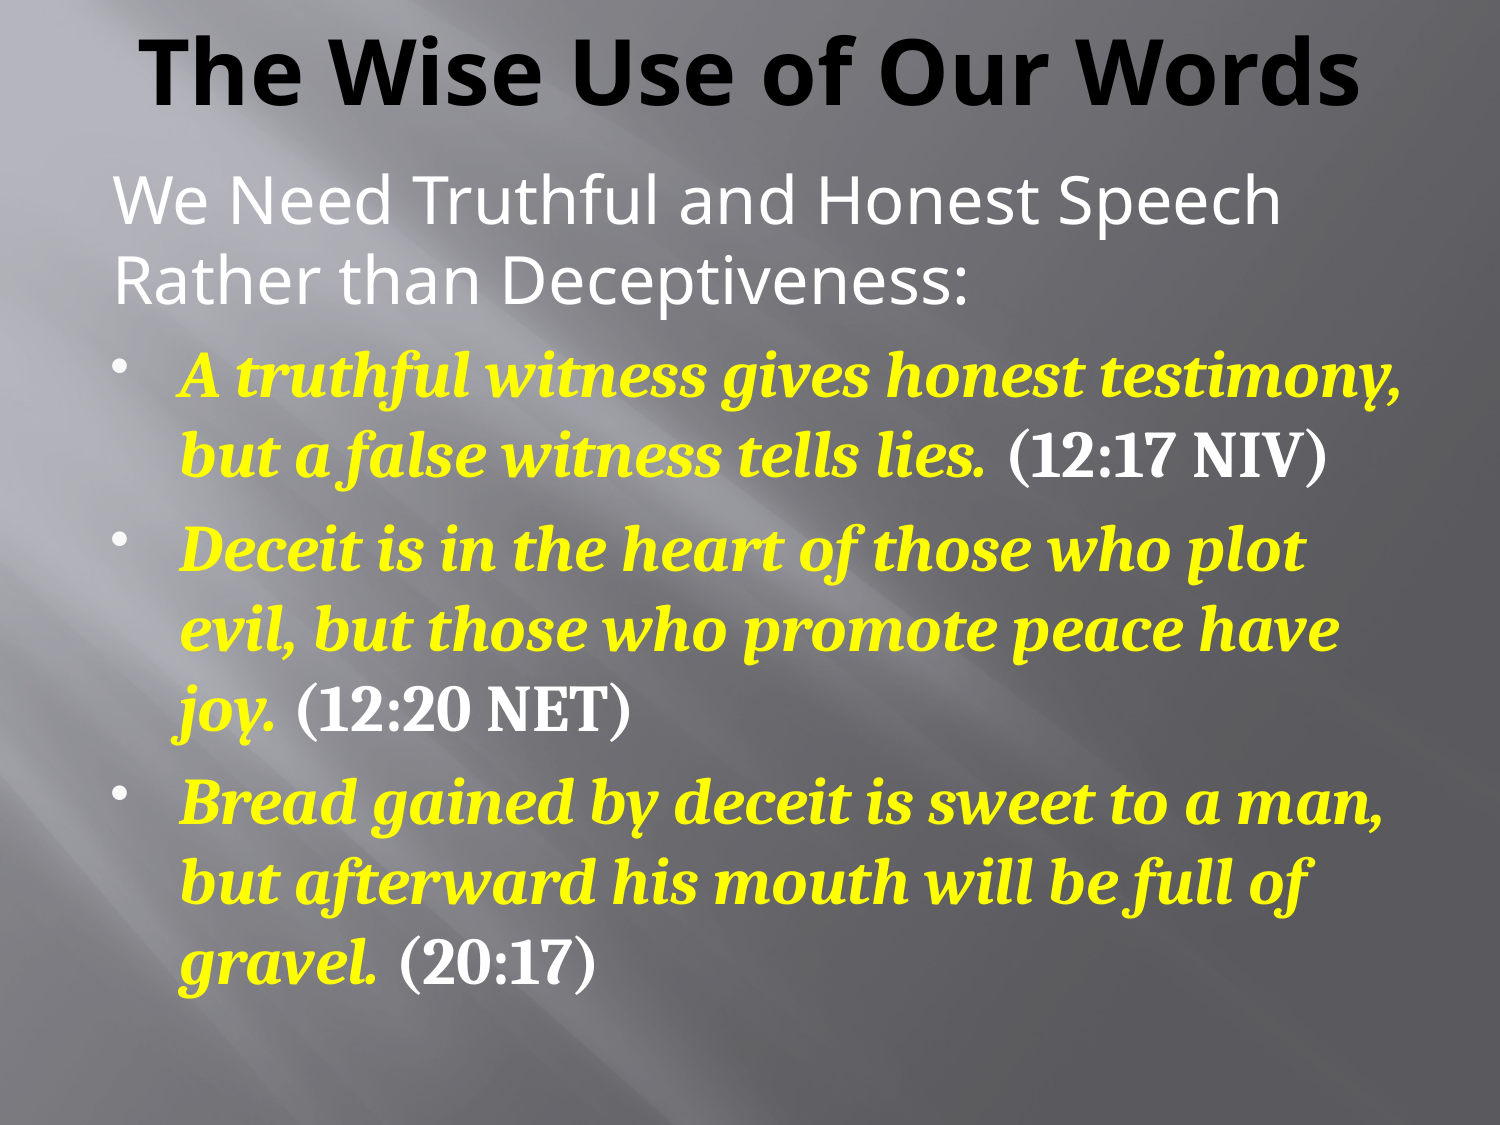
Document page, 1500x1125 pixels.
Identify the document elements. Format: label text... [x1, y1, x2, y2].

title The Wise Use of Our Words [75, 0, 1425, 138]
list We Need Truthful and Honest Speech Rather than Deceptiveness: A truthful witness gives honest testimony, but a false witness tells lies. (12:17 NIV) Deceit is in the heart of those who plot evil, but those who promote peace have joy. (12:20 NET) Bread gained by deceit is sweet to a man, but afterward his mouth will be full of gravel. (20:17) [75, 149, 1425, 1063]
